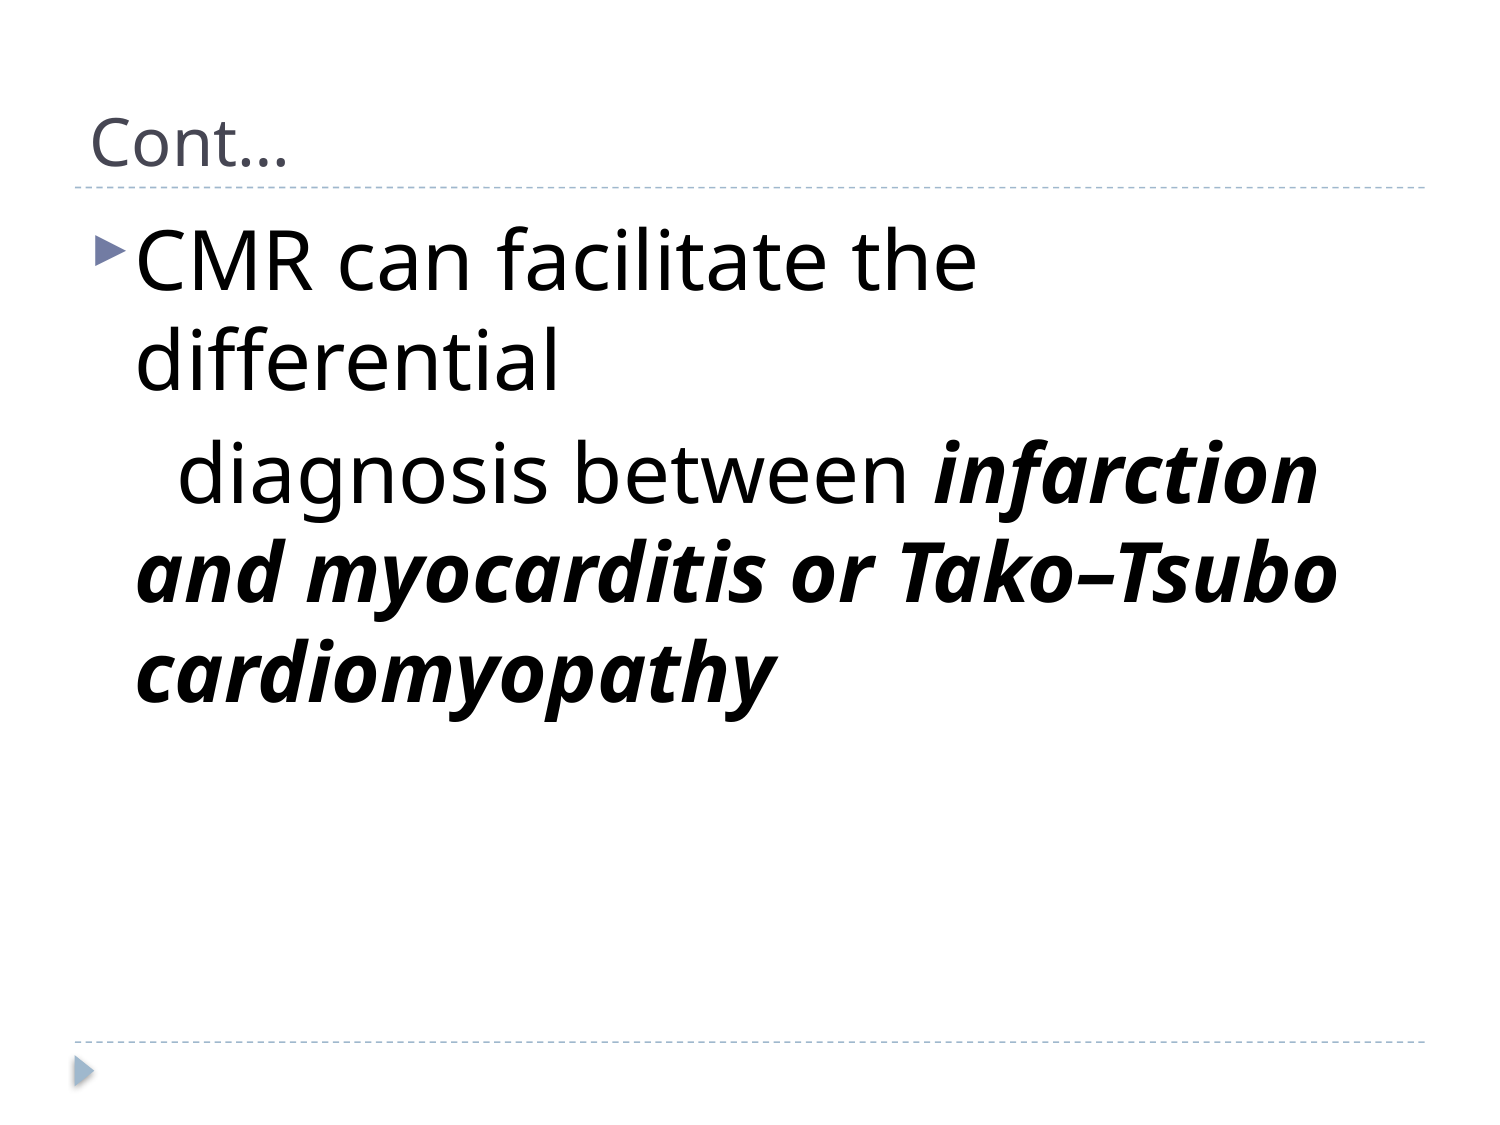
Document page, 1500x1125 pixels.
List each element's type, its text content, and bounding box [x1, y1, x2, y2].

list CMR can facilitate the differential diagnosis between infarction and myocarditis or Tako–Tsubo cardiomyopathy [75, 200, 1425, 1010]
title Cont… [75, 24, 1425, 188]
